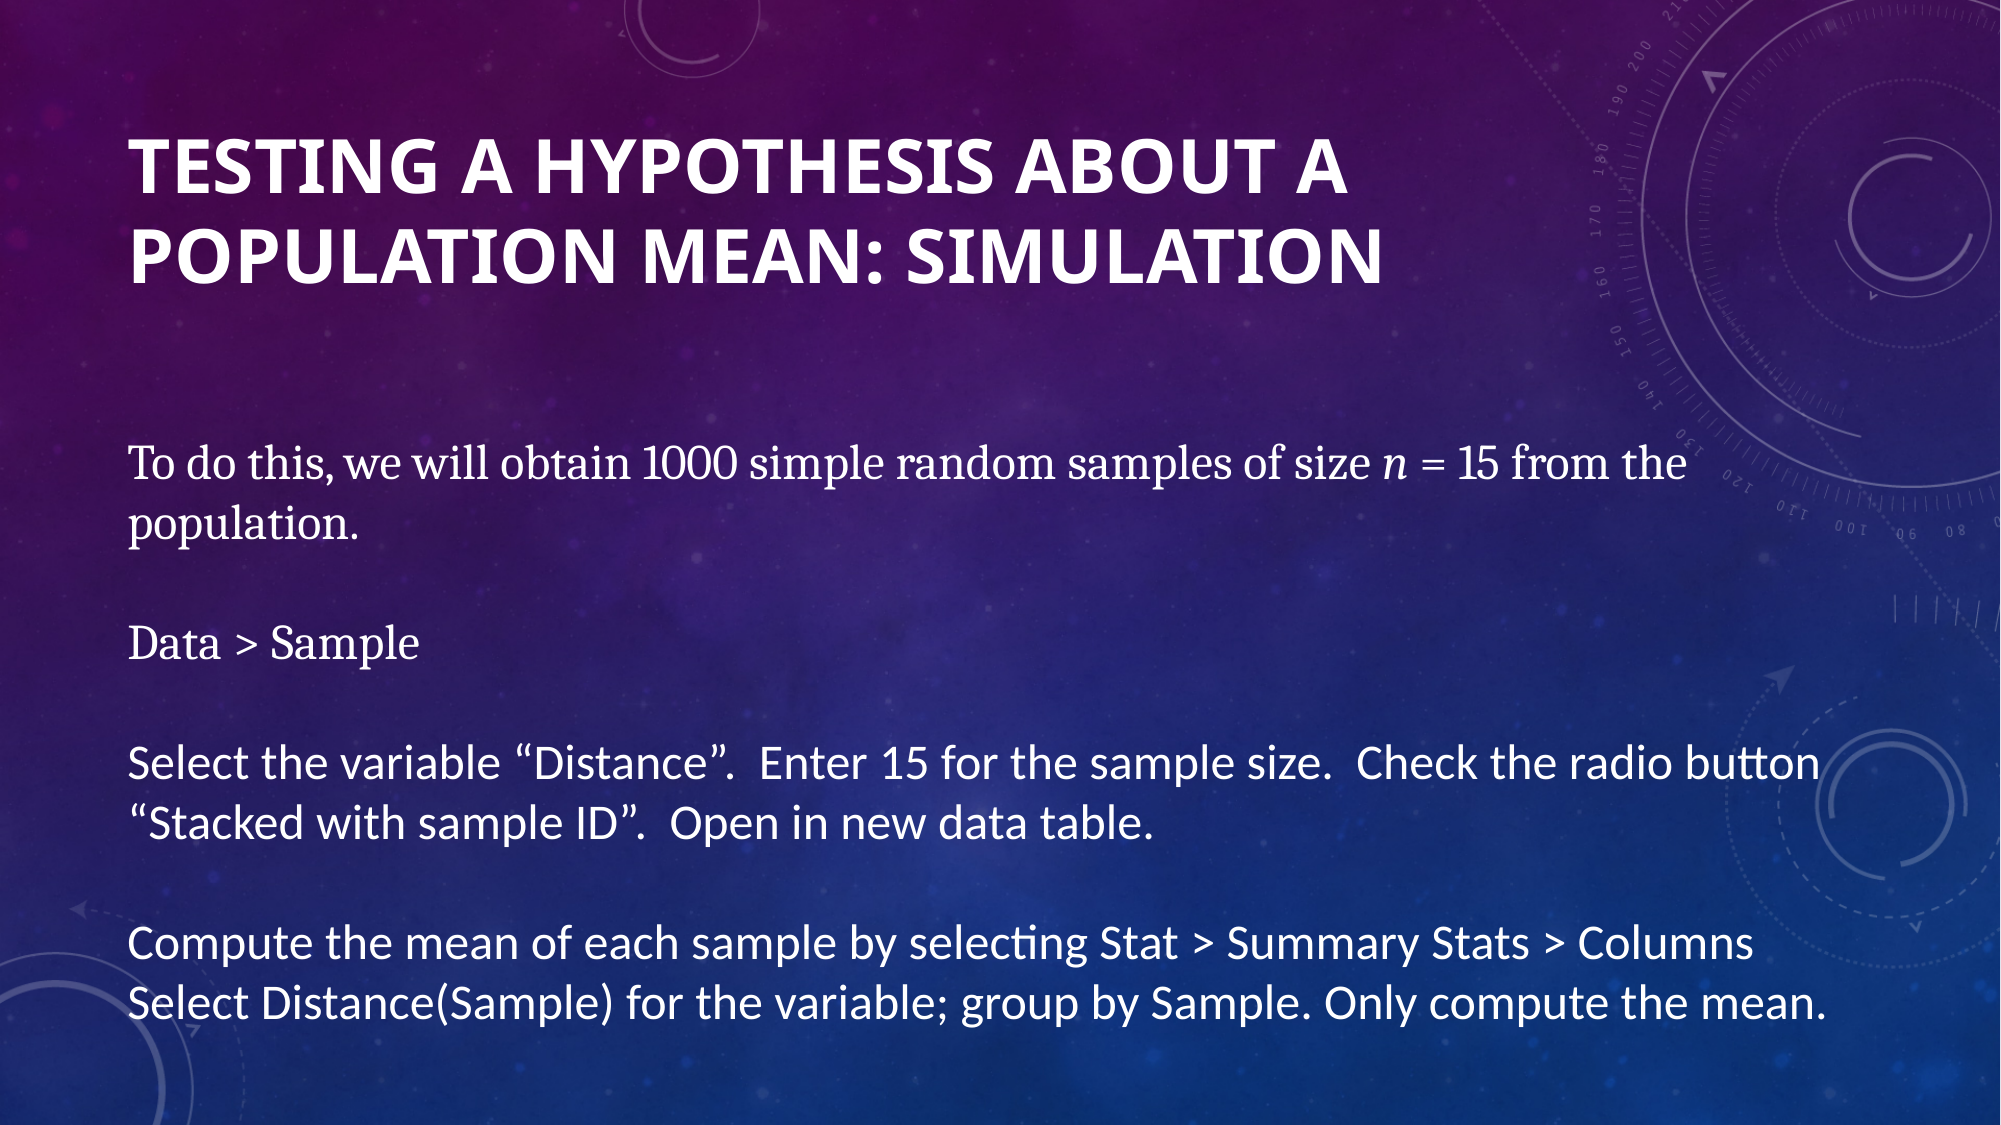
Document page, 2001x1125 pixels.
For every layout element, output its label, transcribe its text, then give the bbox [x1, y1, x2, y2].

text_box To do this, we will obtain 1000 simple random samples of size n = 15 from the population. Data > Sample Select the variable “Distance”. Enter 15 for the sample size. Check the radio button “Stacked with sample ID”. Open in new data table. Compute the mean of each sample by selecting Stat > Summary Stats > Columns Select Distance(Sample) for the variable; group by Sample. Only compute the mean. [112, 421, 1856, 1037]
picture [0, 0, 2001, 1125]
title Testing a Hypothesis about a Population Mean: Simulation [112, 89, 1692, 328]
